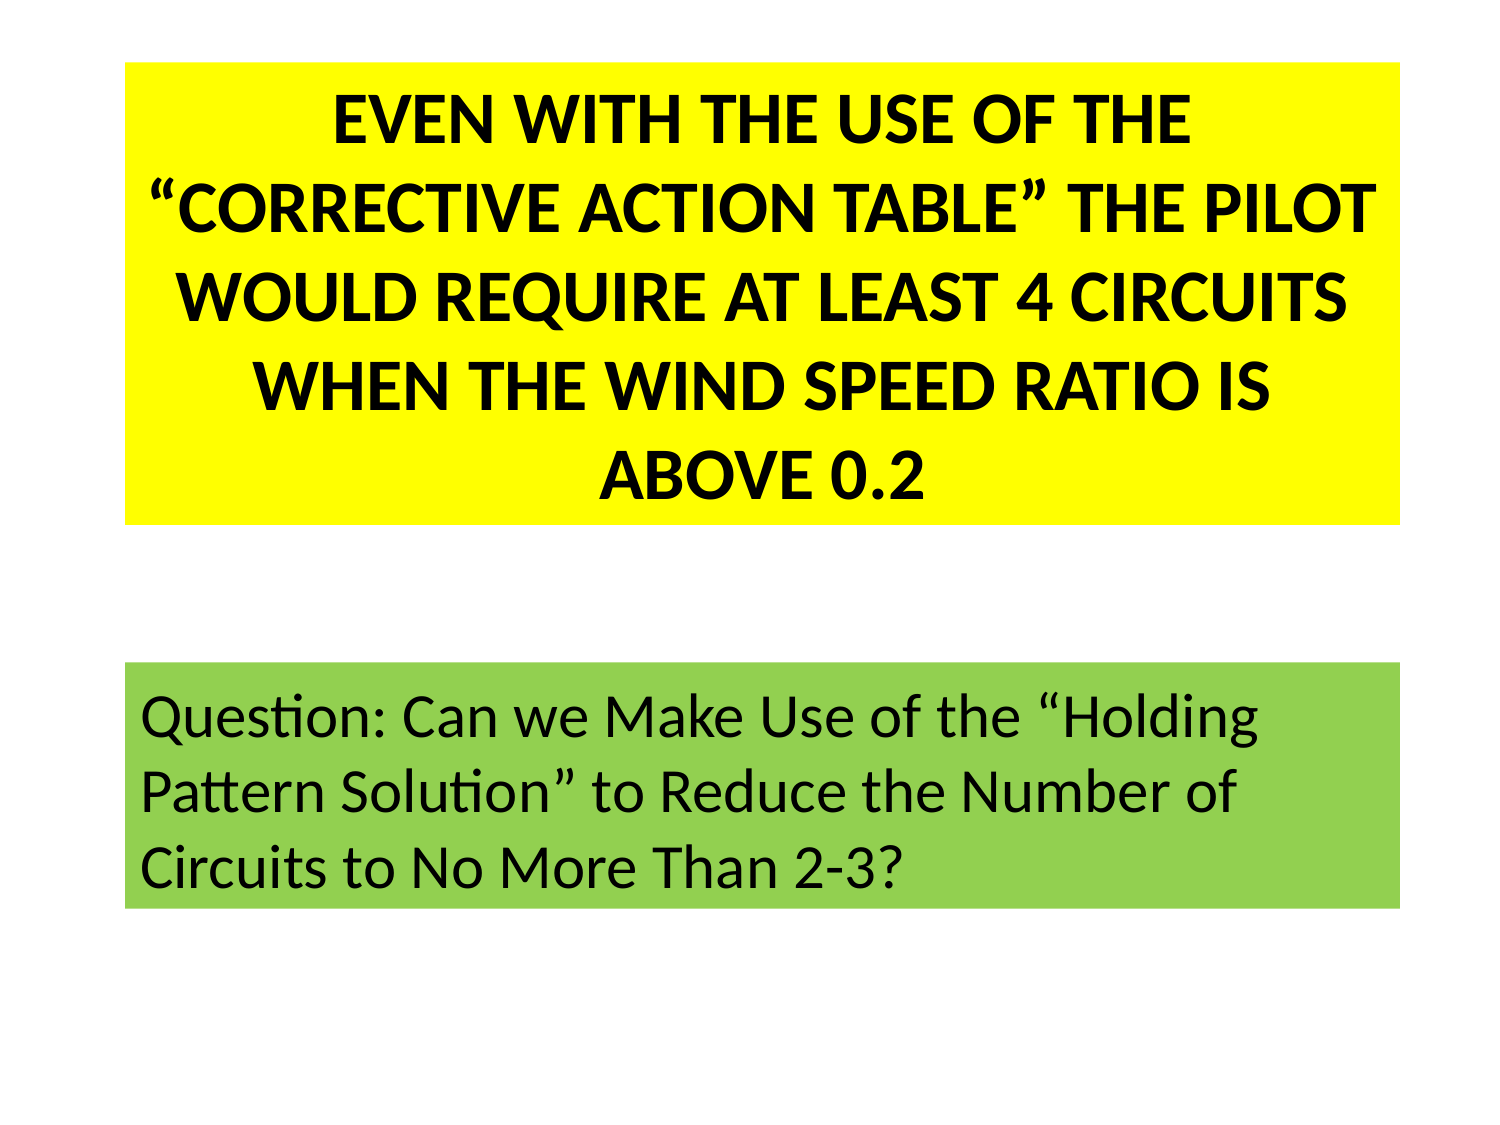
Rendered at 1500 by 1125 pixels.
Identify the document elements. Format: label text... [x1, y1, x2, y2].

list Question: Can we Make Use of the “Holding Pattern Solution” to Reduce the Number of Circuits to No More Than 2-3? [125, 662, 1400, 909]
title Even with the Use of the “Corrective Action Table” the Pilot would Require at least 4 circuits when the Wind Speed Ratio is above 0.2 [125, 62, 1400, 525]
